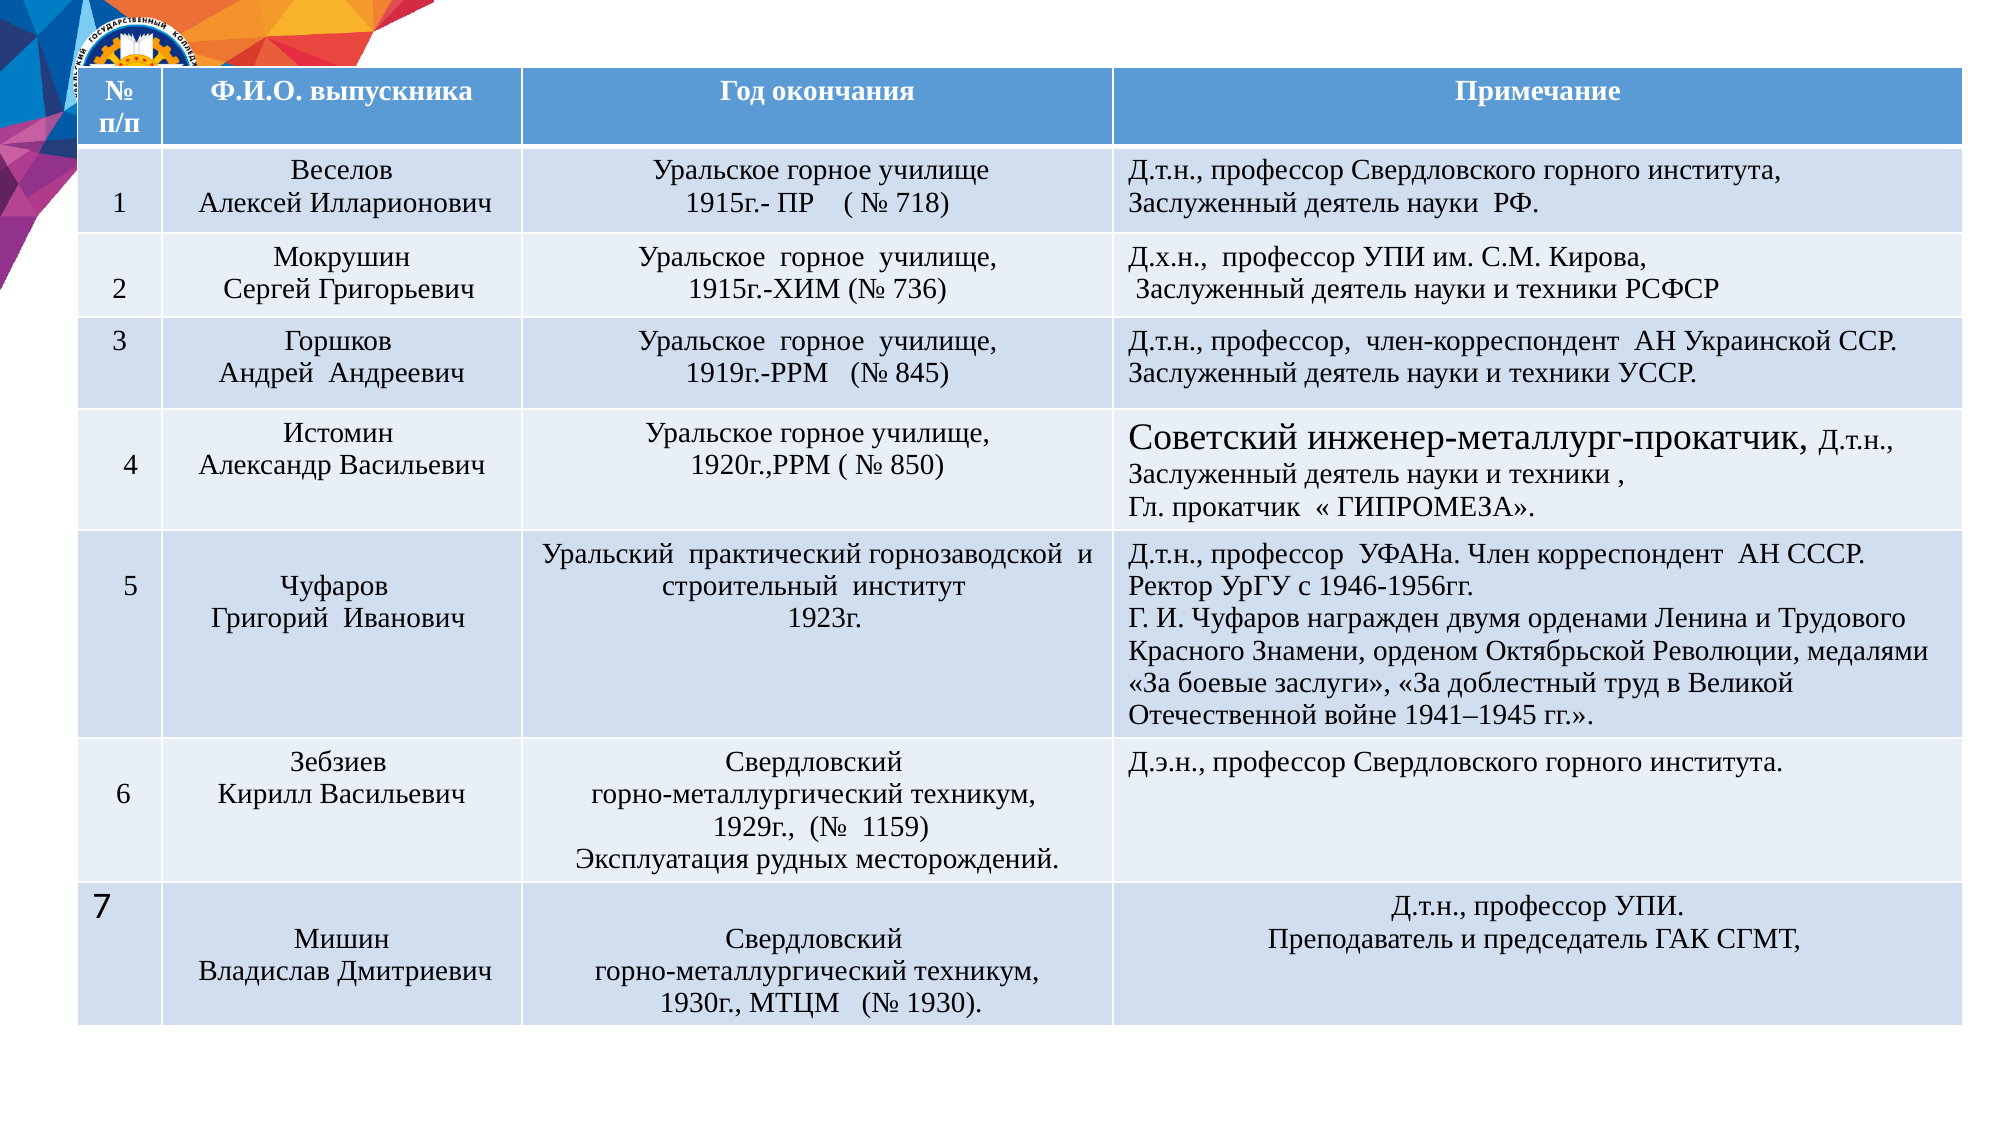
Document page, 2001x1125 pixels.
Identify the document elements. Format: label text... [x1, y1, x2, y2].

table_cell Зебзиев Кирилл Васильевич [163, 739, 521, 881]
table_cell 5 [78, 531, 161, 737]
table_cell Д.т.н., профессор УПИ. Преподаватель и председатель ГАК СГМТ, [1114, 883, 1962, 1025]
table_header Ф.И.О. выпускника [434, 68, 521, 144]
table_cell Уральское горное училище 1915г.- ПР ( № 718) [523, 149, 1112, 232]
table_cell Советский инженер-металлург-прокатчик, Д.т.н., Заслуженный деятель науки и техники , Гл. прокатчик « ГИПРОМЕЗА». [1114, 410, 1962, 529]
table_cell Свердловский горно-металлургический техникум, 1929г., (№ 1159) Эксплуатация рудных месторождений. [523, 739, 1112, 881]
table_header Примечание [1114, 68, 1962, 144]
table_cell Д.т.н., профессор, член-корреспондент АН Украинской ССР. Заслуженный деятель науки и техники УССР. [1114, 318, 1962, 408]
table_cell Чуфаров Григорий Иванович [163, 531, 521, 737]
table_cell 6 [78, 739, 161, 881]
table_cell 2 [78, 290, 161, 316]
table_cell 7 [78, 883, 161, 1025]
table_cell Свердловский горно-металлургический техникум, 1930г., МТЦМ (№ 1930). [523, 883, 1112, 1025]
table_cell Д.х.н., профессор УПИ им. С.М. Кирова, Заслуженный деятель науки и техники РСФСР [1114, 234, 1962, 316]
table_cell Веселов Алексей Илларионович [434, 149, 521, 232]
table_cell Д.т.н., профессор УФАНа. Член корреспондент АН СССР. Ректор УрГУ с 1946-1956гг. Г. И. Чуфаров награжден двумя орденами Ленина и Трудового Красного Знамени, орденом Октябрьской Революции, медалями «За боевые заслуги», «За доблестный труд в Великой Отечественной войне 1941–1945 гг.». [1114, 531, 1962, 737]
table_cell Мокрушин Сергей Григорьевич [163, 234, 521, 316]
table_cell Горшков Андрей Андреевич [163, 318, 521, 408]
table_header Год окончания [523, 68, 1112, 144]
table_cell Д.э.н., профессор Свердловского горного института. [1114, 739, 1962, 881]
table_cell Мишин Владислав Дмитриевич [163, 883, 521, 1025]
table_cell 3 [78, 318, 161, 408]
table_cell Истомин Александр Васильевич [163, 410, 521, 529]
table_cell 4 [78, 410, 161, 529]
table_cell Д.т.н., профессор Свердловского горного института, Заслуженный деятель науки РФ. [1114, 149, 1962, 232]
picture [0, 0, 434, 290]
table_cell Уральское горное училище, 1919г.-РРМ (№ 845) [523, 318, 1112, 408]
table_cell Уральское горное училище, 1920г.,РРМ ( № 850) [523, 410, 1112, 529]
table_cell Уральский практический горнозаводской и строительный институт 1923г. [523, 531, 1112, 737]
table_cell Уральское горное училище, 1915г.-ХИМ (№ 736) [523, 234, 1112, 316]
